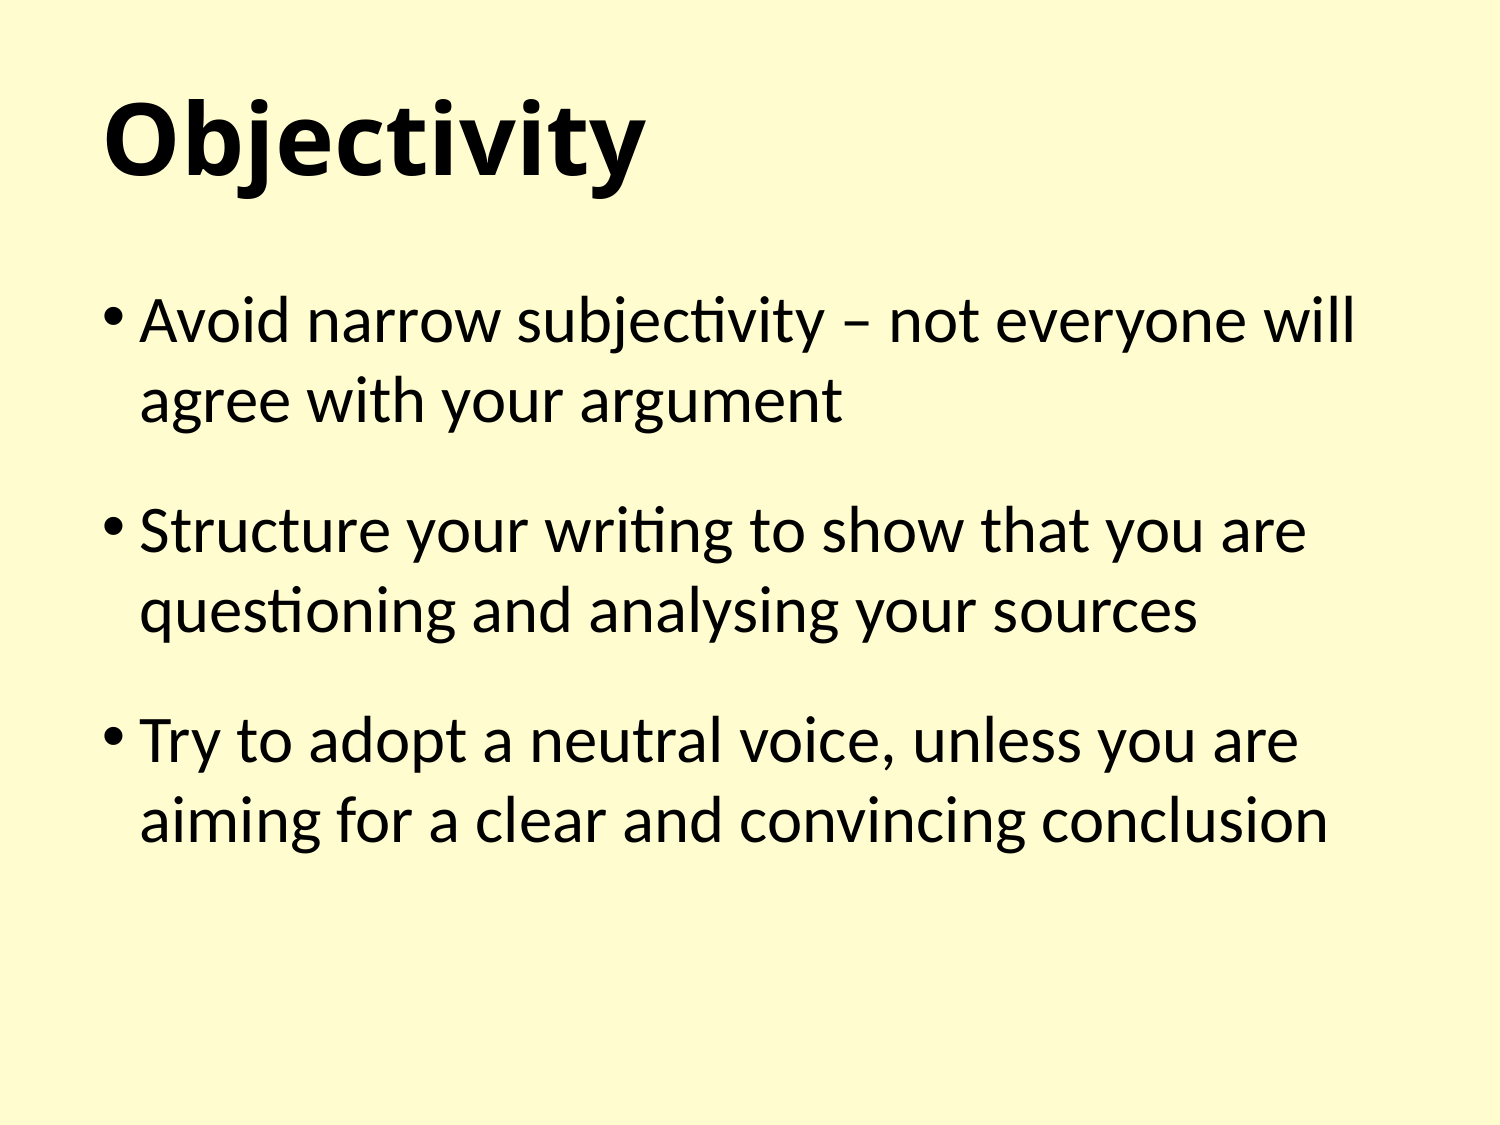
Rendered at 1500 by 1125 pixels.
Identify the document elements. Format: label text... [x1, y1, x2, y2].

title Objectivity [86, 49, 1437, 237]
list Avoid narrow subjectivity – not everyone will agree with your argument Structure your writing to show that you are questioning and analysing your sources Try to adopt a neutral voice, unless you are aiming for a clear and convincing conclusion [86, 268, 1376, 918]
